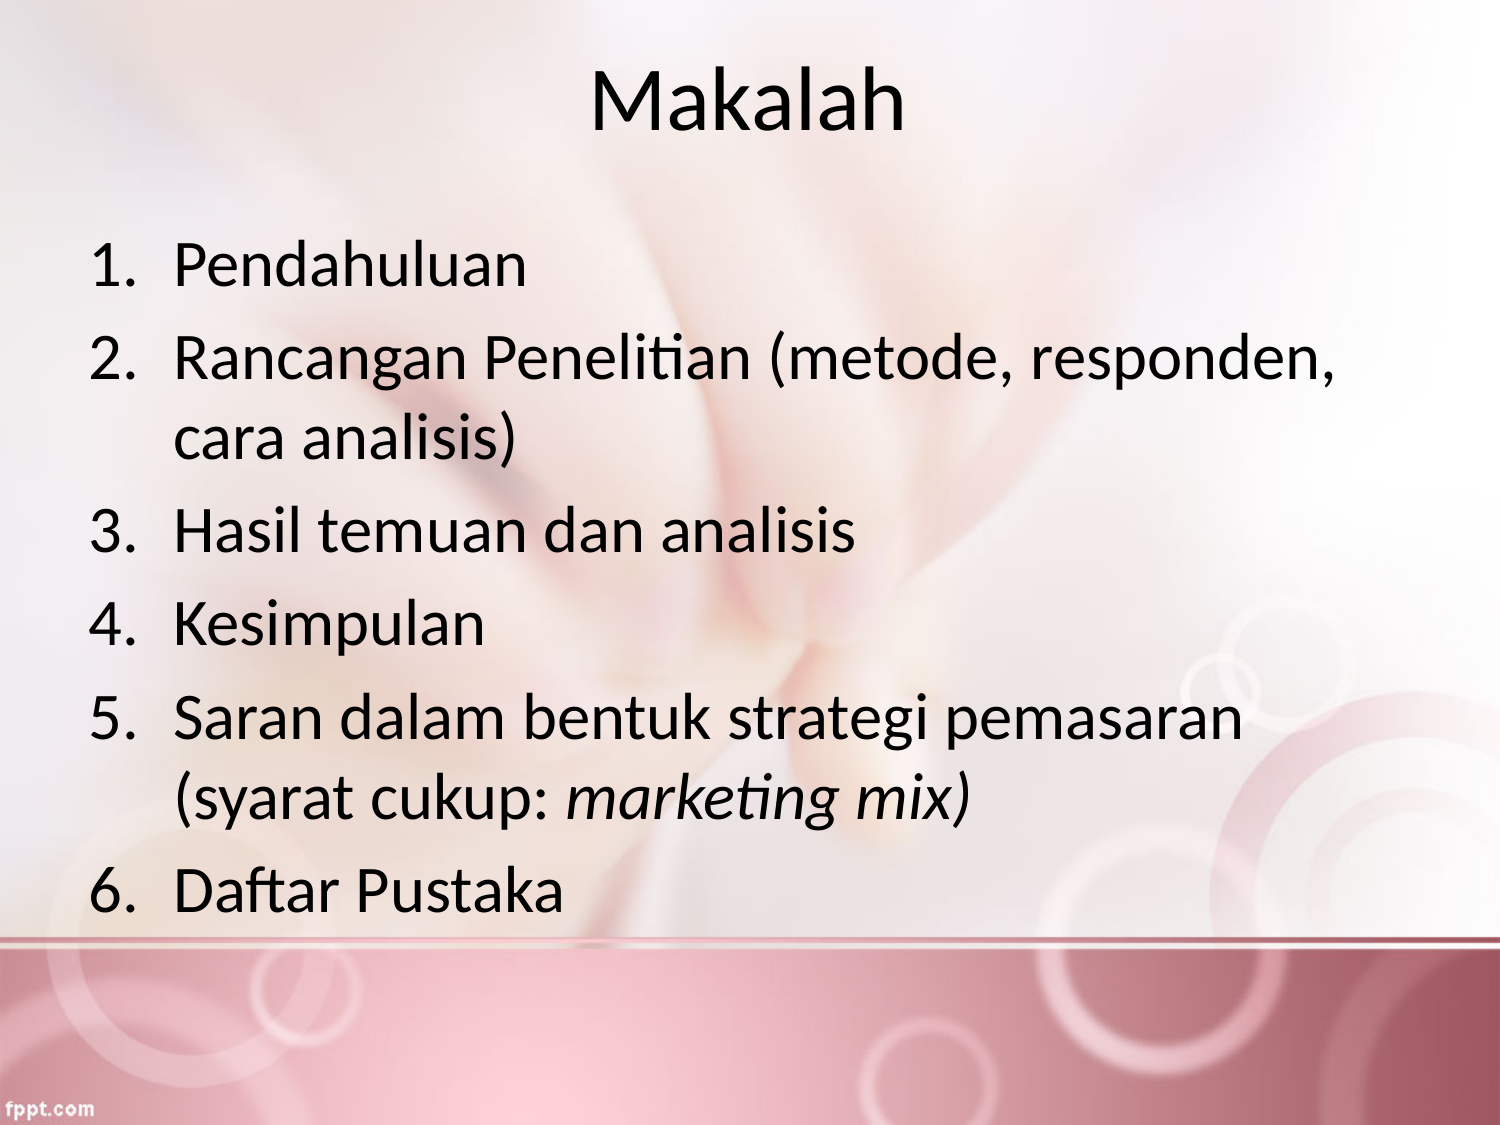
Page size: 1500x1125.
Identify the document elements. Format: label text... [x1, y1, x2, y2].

picture [0, 0, 1500, 1125]
title Makalah [73, 0, 1424, 188]
list Pendahuluan Rancangan Penelitian (metode, responden, cara analisis) Hasil temuan dan analisis Kesimpulan Saran dalam bentuk strategi pemasaran (syarat cukup: marketing mix) Daftar Pustaka [73, 211, 1424, 955]
